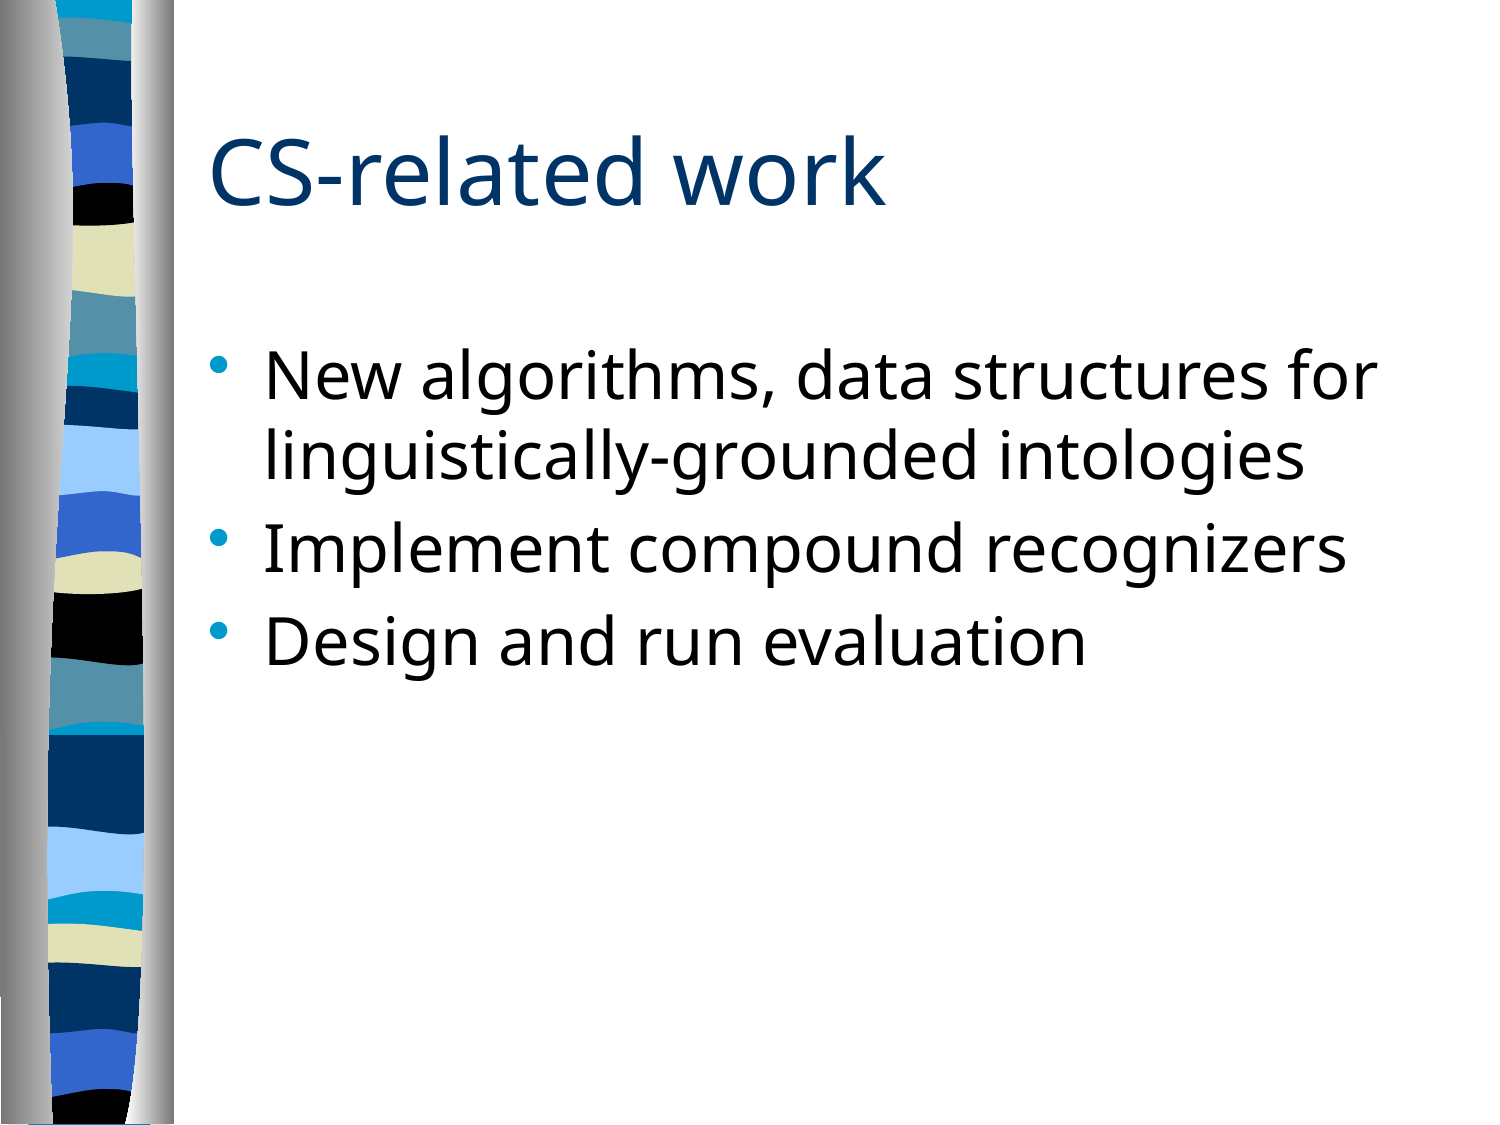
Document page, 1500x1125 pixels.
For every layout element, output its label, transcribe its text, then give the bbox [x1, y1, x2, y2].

title CS-related work [192, 74, 1468, 263]
list New algorithms, data structures for linguistically-grounded intologies Implement compound recognizers Design and run evaluation [192, 324, 1468, 1001]
